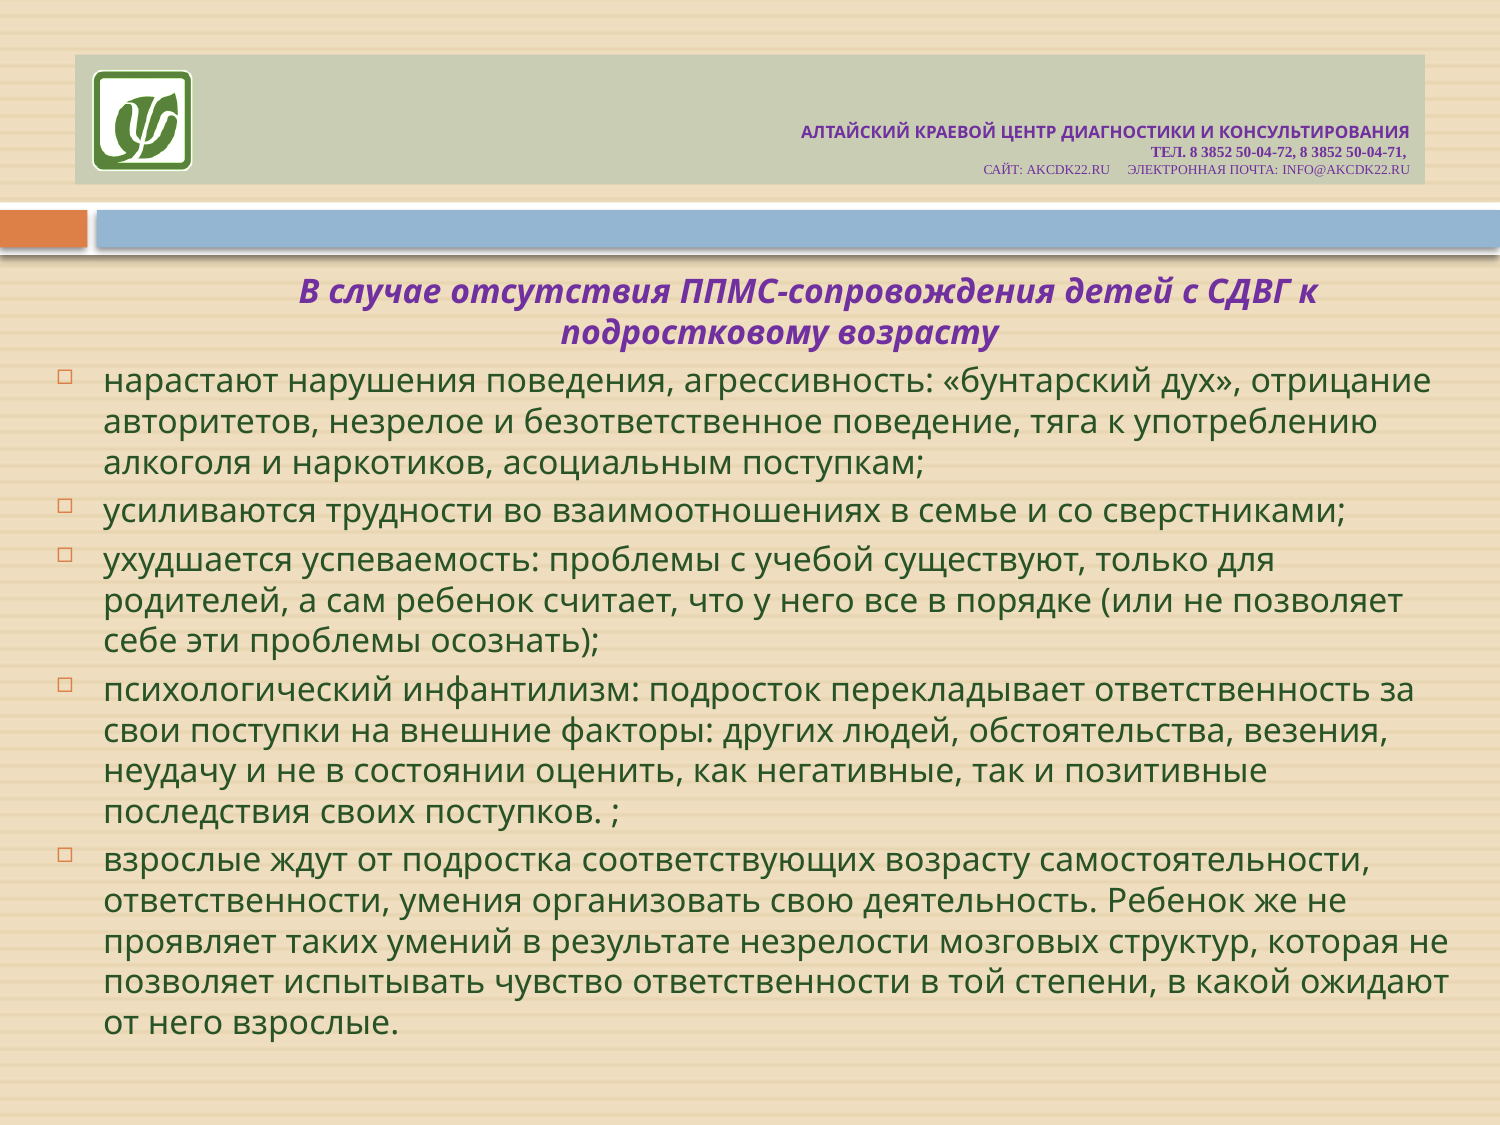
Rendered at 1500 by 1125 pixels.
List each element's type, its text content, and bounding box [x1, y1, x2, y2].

picture [89, 64, 197, 173]
list В случае отсутствия ППМС-сопровождения детей с СДВГ к подростковому возрасту нарастают нарушения поведения, агрессивность: «бунтарский дух», отрицание авторитетов, незрелое и безответственное поведение, тяга к употреблению алкоголя и наркотиков, асоциальным поступкам; усиливаются трудности во взаимоотношениях в семье и со сверстниками; ухудшается успеваемость: проблемы с учебой существуют, только для родителей, а сам ребенок считает, что у него все в порядке (или не позволяет себе эти проблемы осознать); психологический инфантилизм: подросток перекладывает ответственность за свои поступки на внешние факторы: других людей, обстоятельства, везения, неудачу и не в состоянии оценить, как негативные, так и позитивные последствия своих поступков. ; взрослые ждут от подростка соответствующих возрасту самостоятельности, ответственности, умения организовать свою деятельность. Ребенок же не проявляет таких умений в результате незрелости мозговых структур, которая не позволяет испытывать чувство ответственности в той степени, в какой ожидают от него взрослые. [41, 262, 1471, 1059]
title Алтайский краевой центр диагностики и консультирования Тел. 8 3852 50-04-72, 8 3852 50-04-71, сайт: akcdk22.ru электронная почта: info@akcdk22.ru [75, 54, 1425, 185]
